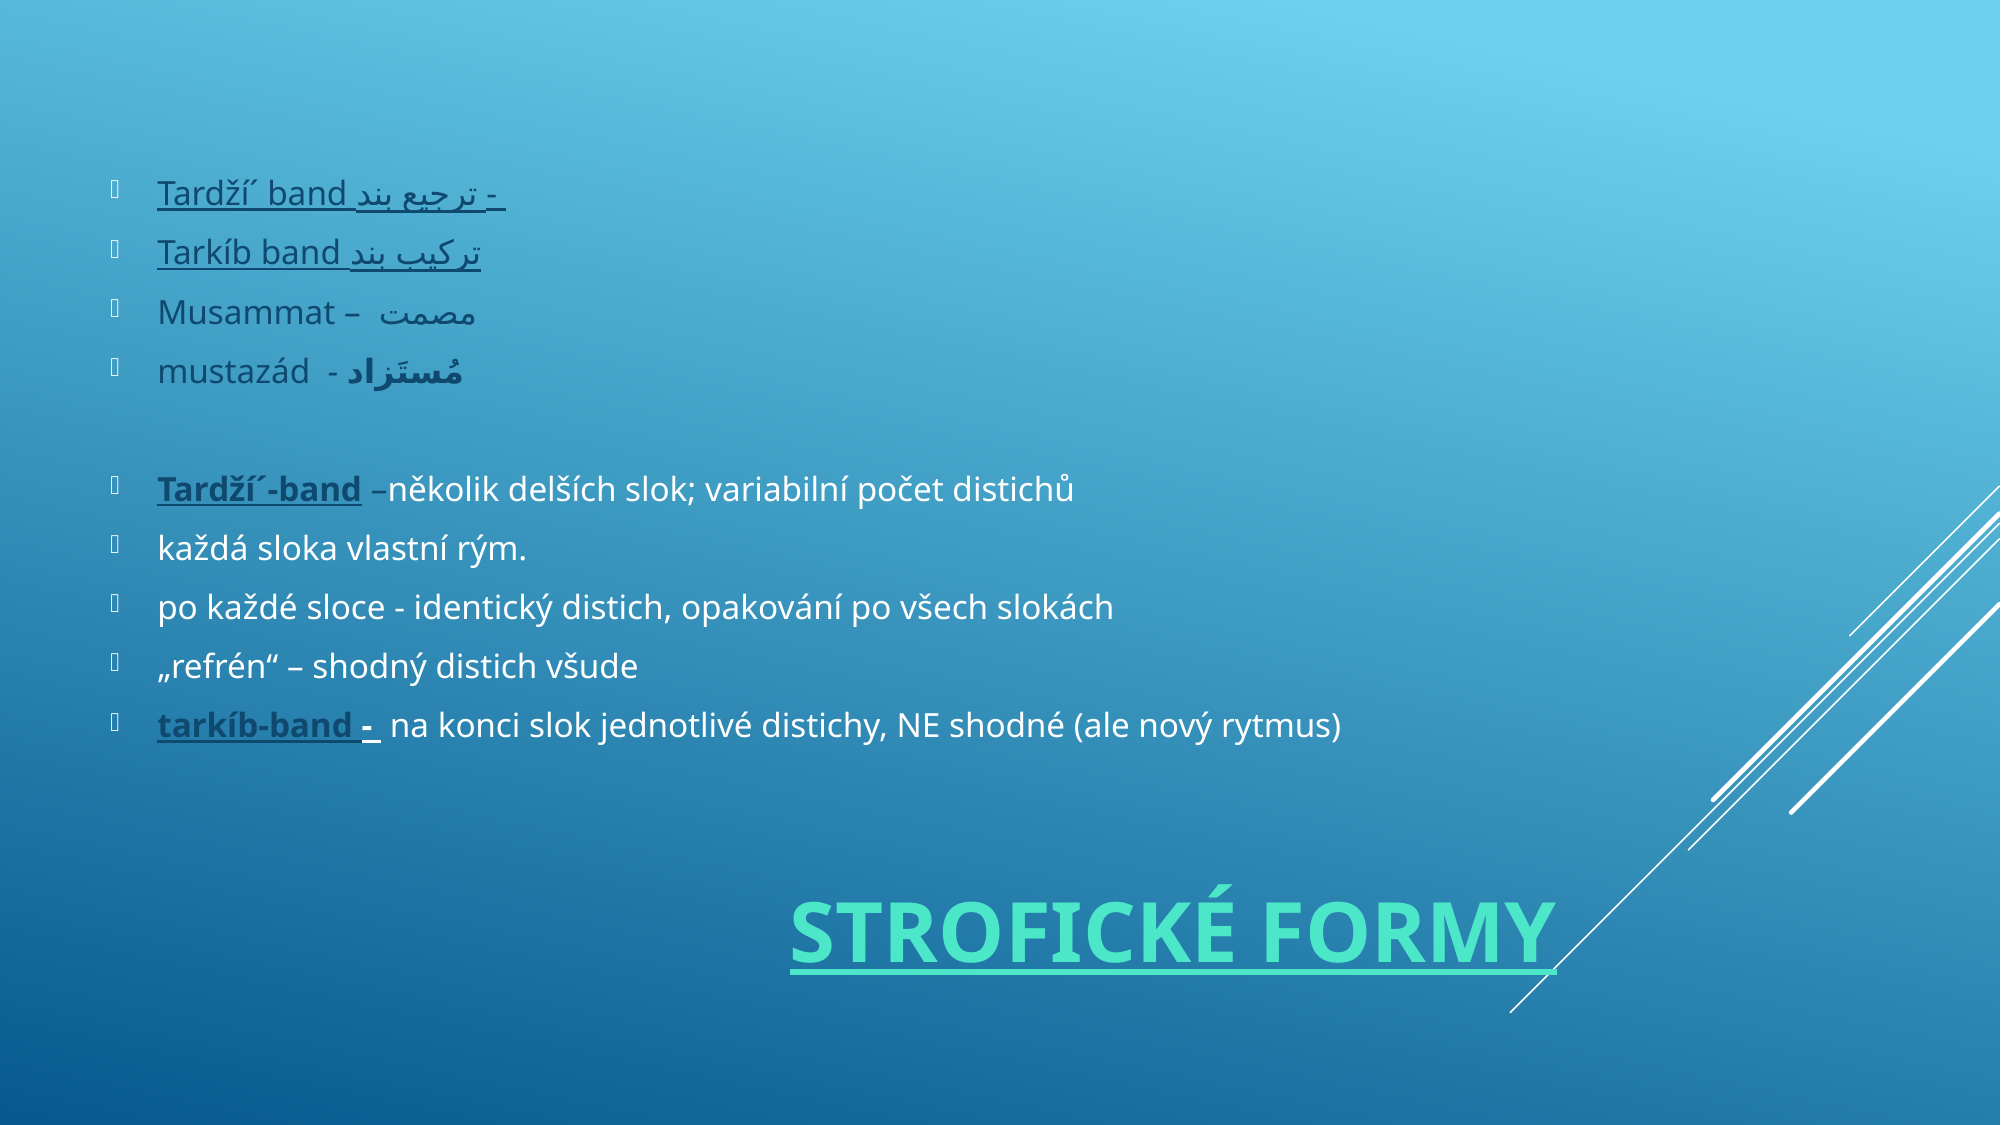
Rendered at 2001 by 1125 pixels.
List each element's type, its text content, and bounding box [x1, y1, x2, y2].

list Tardží´ band ترجیع بند - Tarkíb band ترکیب بند Musammat – مصمت mustazád - مُستَزاد Tardží´-band –několik delších slok; variabilní počet distichů každá sloka vlastní rým. po každé sloce - identický distich, opakování po všech slokách „refrén“ – shodný distich všude tarkíb-band - na konci slok jednotlivé distichy, NE shodné (ale nový rytmus) [95, 35, 1458, 882]
title Strofické formy [774, 859, 1888, 1099]
